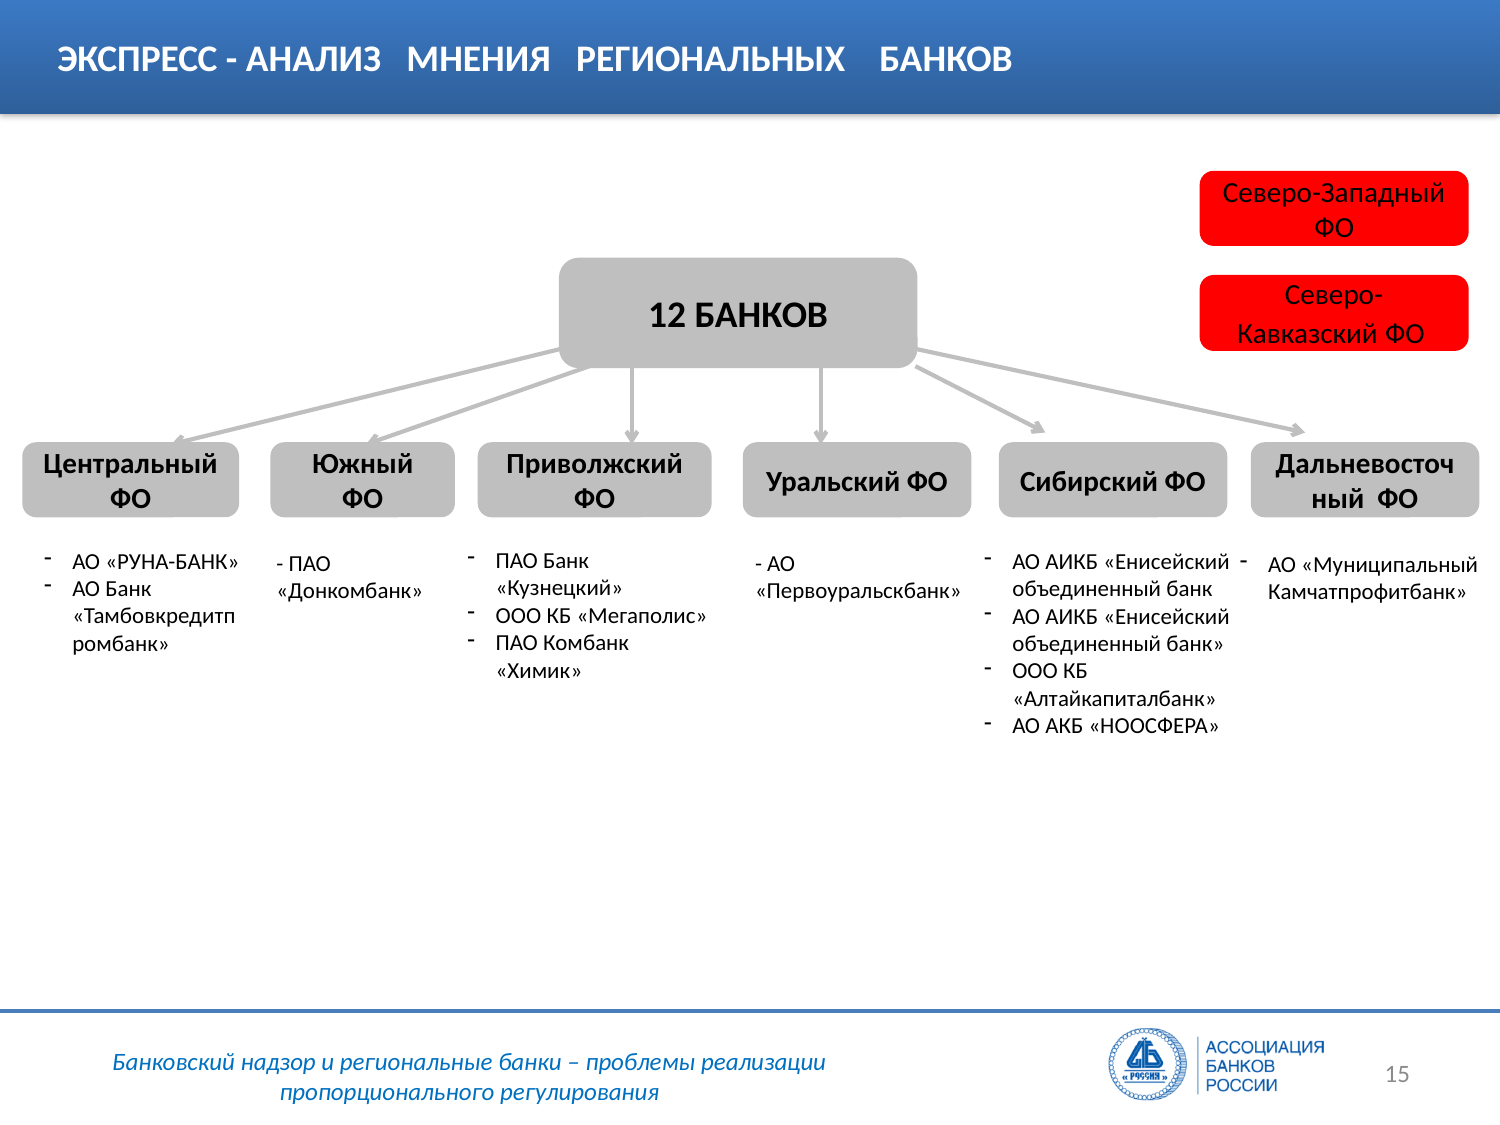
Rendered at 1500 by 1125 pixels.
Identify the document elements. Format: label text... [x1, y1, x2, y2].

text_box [170, 348, 562, 445]
text_box ПАО Банк «Кузнецкий» ООО КБ «Мегаполис» ПАО Комбанк «Химик» [452, 538, 727, 691]
text_box - АО «Первоуральскбанк» [740, 541, 969, 611]
text_box АО «РУНА-БАНК» АО Банк «Тамбовкредитпромбанк» [29, 538, 262, 664]
text_box Северо-Кавказский ФО [1199, 274, 1469, 351]
text_box ЭКСПРЕСС - АНАЛИЗ МНЕНИЯ РЕГИОНАЛЬНЫХ БАНКОВ [0, 0, 1500, 114]
text_box Северо-Западный ФО [1199, 170, 1469, 246]
text_box Приволжский ФО [477, 442, 712, 518]
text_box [0, 1011, 1500, 1125]
text_box АО «Муниципальный Камчатпрофитбанк» [1225, 541, 1500, 612]
text_box АО АИКБ «Енисейский объединенный банк АО АИКБ «Енисейский объединенный банк» ООО КБ «Алтайкапиталбанк» АО АКБ «НООСФЕРА» [969, 538, 1253, 746]
text_box Центральный ФО [22, 442, 240, 518]
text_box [915, 348, 1306, 433]
text_box Дальневосточный ФО [1250, 442, 1480, 518]
text_box - ПАО «Донкомбанк» [261, 541, 452, 611]
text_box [365, 365, 590, 445]
text_box 12 БАНКОВ [558, 257, 918, 369]
text_box Южный ФО [270, 454, 455, 518]
text_box Сибирский ФО [998, 442, 1228, 518]
text_box Уральский ФО [742, 442, 972, 518]
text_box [915, 365, 1046, 433]
